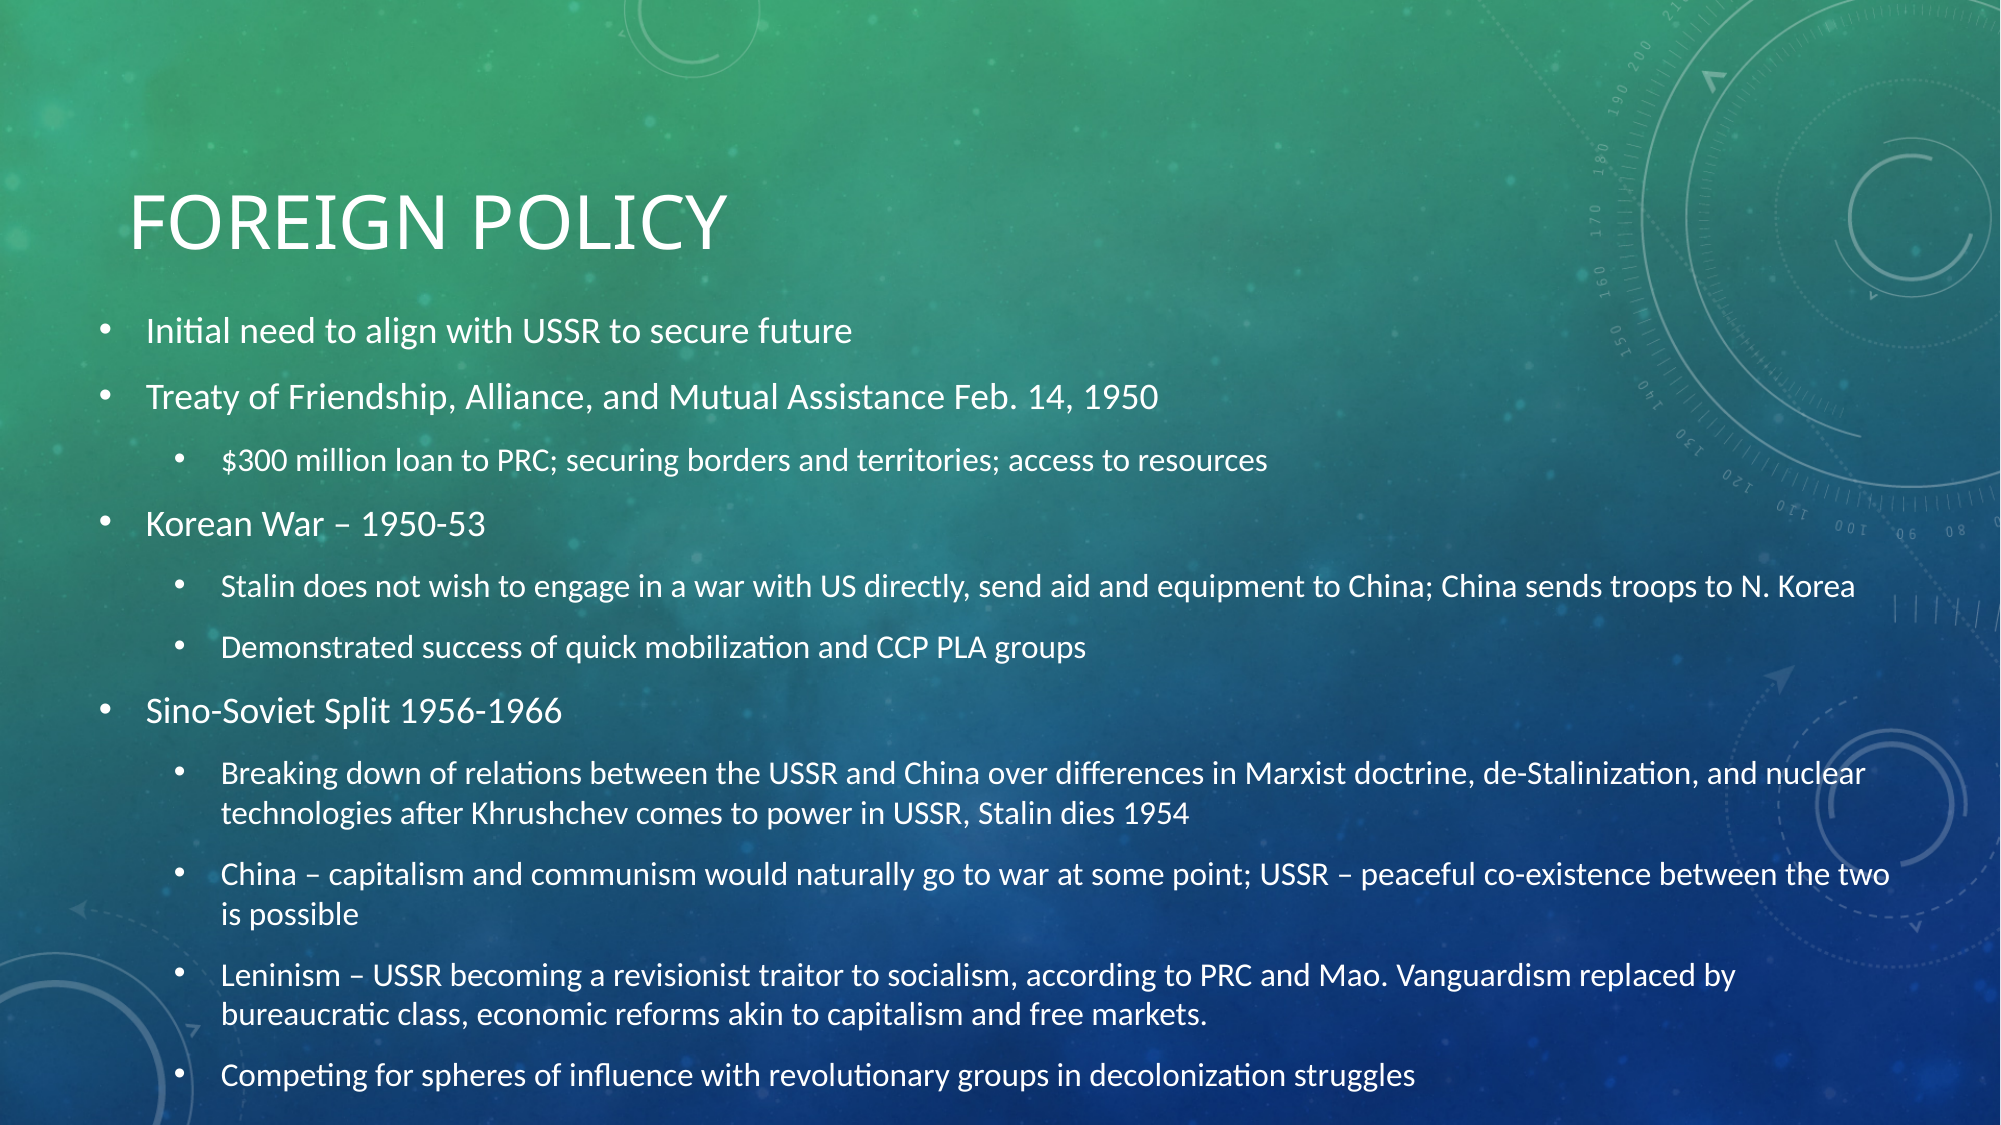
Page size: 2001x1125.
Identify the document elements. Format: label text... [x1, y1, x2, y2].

list Initial need to align with USSR to secure future Treaty of Friendship, Alliance, and Mutual Assistance Feb. 14, 1950 $300 million loan to PRC; securing borders and territories; access to resources Korean War – 1950-53 Stalin does not wish to engage in a war with US directly, send aid and equipment to China; China sends troops to N. Korea Demonstrated success of quick mobilization and CCP PLA groups Sino-Soviet Split 1956-1966 Breaking down of relations between the USSR and China over differences in Marxist doctrine, de-Stalinization, and nuclear technologies after Khrushchev comes to power in USSR, Stalin dies 1954 China – capitalism and communism would naturally go to war at some point; USSR – peaceful co-existence between the two is possible Leninism – USSR becoming a revisionist traitor to socialism, according to PRC and Mao. Vanguardism replaced by bureaucratic class, economic reforms akin to capitalism and free markets. Competing for spheres of influence with revolutionary groups in decolonization struggles [83, 298, 1923, 1101]
title Foreign policy [112, 99, 1775, 298]
picture [0, 0, 2001, 1125]
